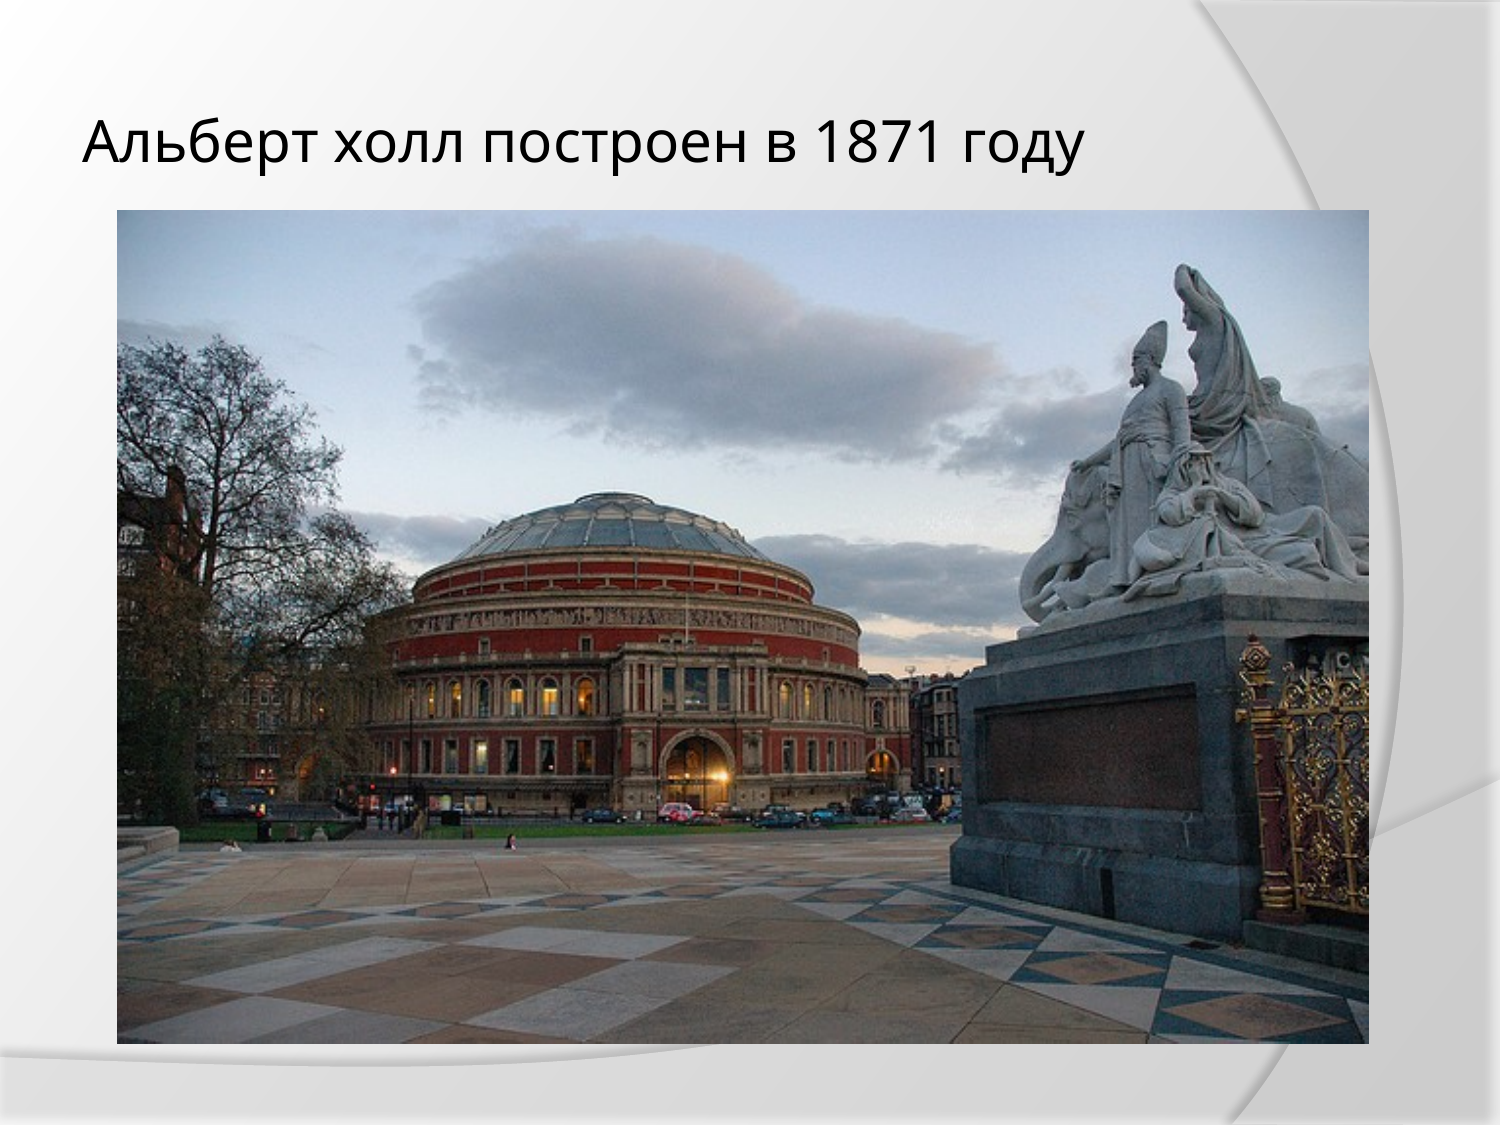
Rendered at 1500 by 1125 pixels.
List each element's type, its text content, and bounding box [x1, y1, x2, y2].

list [116, 210, 1369, 1044]
title Альберт холл построен в 1871 году [75, 45, 1300, 233]
